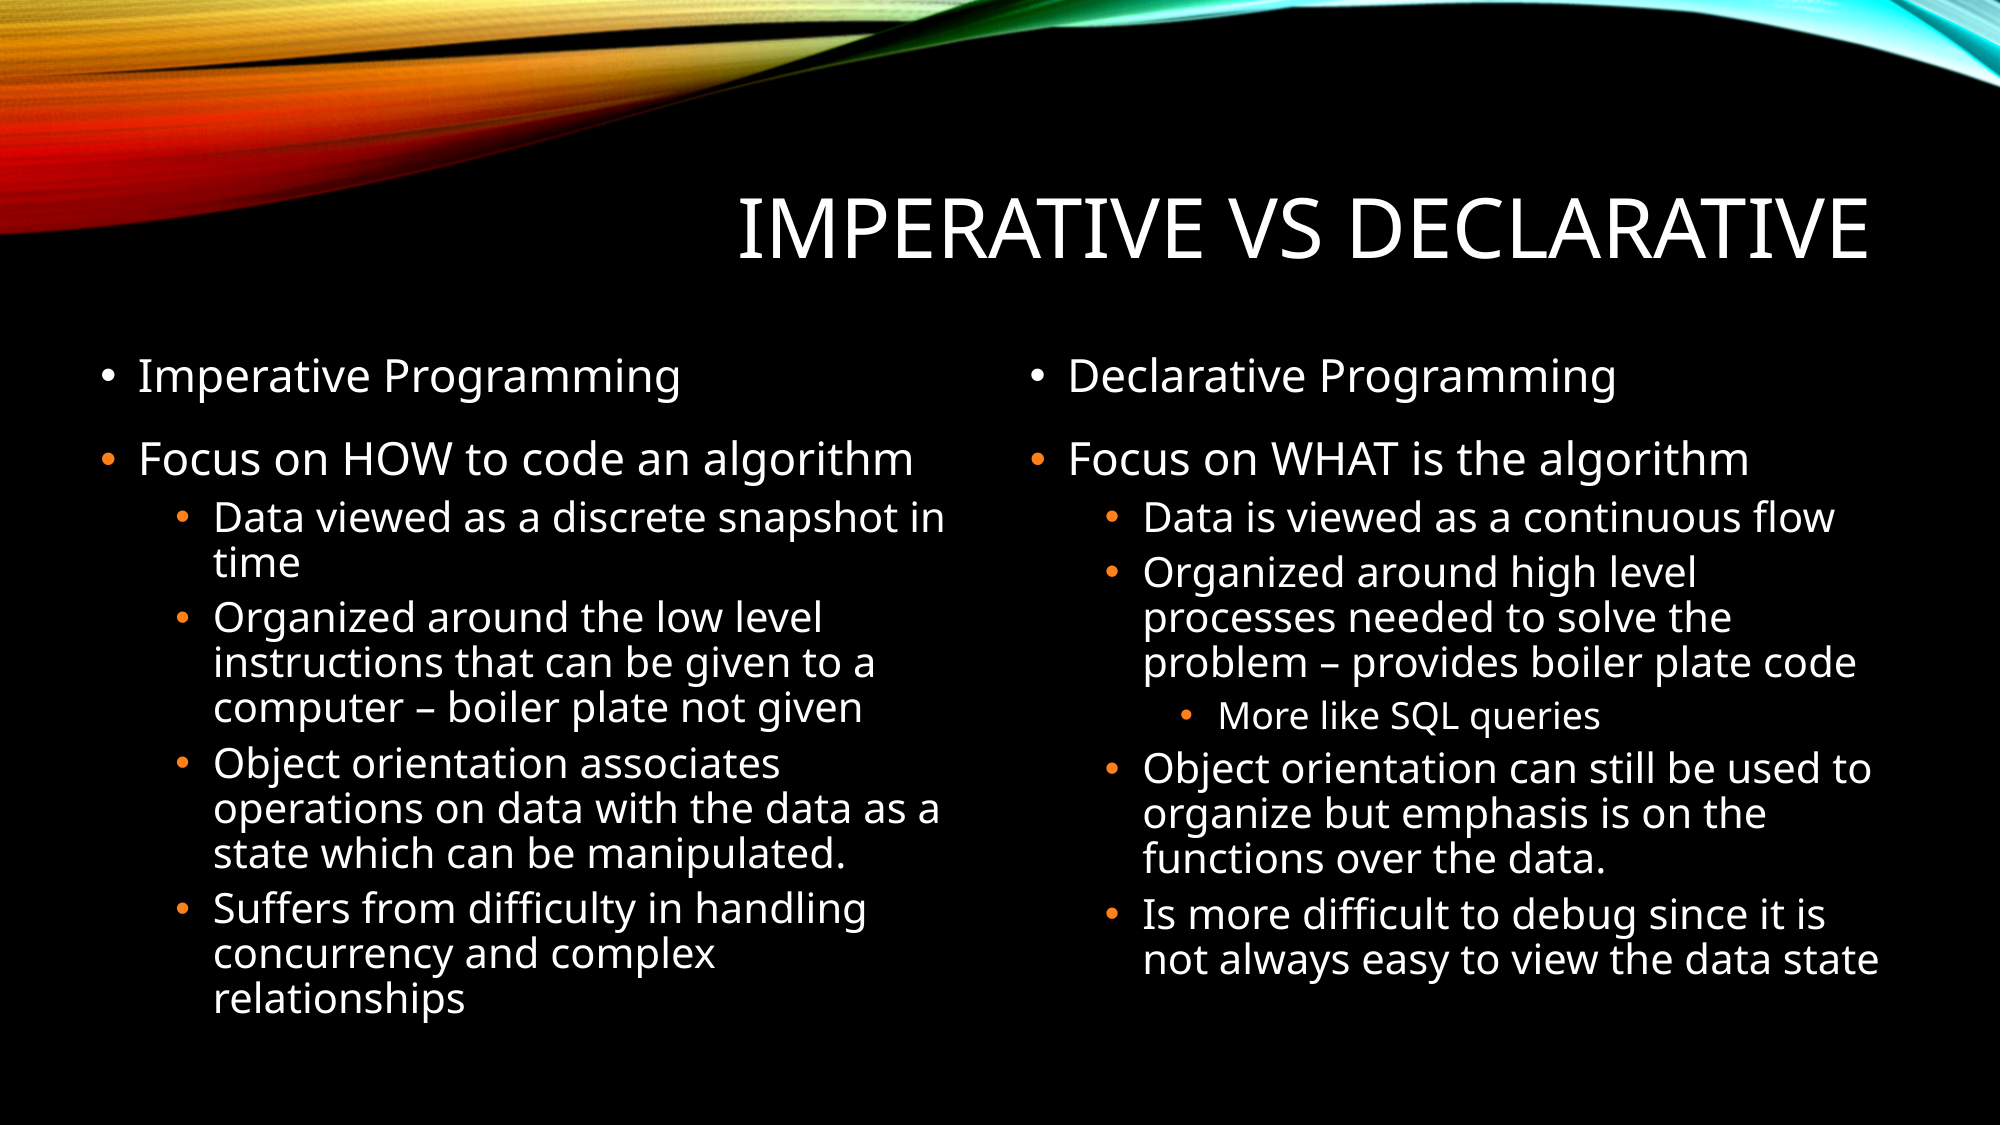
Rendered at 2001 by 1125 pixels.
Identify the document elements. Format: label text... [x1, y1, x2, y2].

list Focus on HOW to code an algorithm Data viewed as a discrete snapshot in time Organized around the low level instructions that can be given to a computer – boiler plate not given Object orientation associates operations on data with the data as a state which can be manipulated. Suffers from difficulty in handling concurrency and complex relationships [85, 428, 984, 1058]
picture [0, 0, 2000, 237]
title Imperative vs Declarative [474, 125, 1888, 338]
text_box Imperative Programming [85, 345, 984, 422]
list Focus on WHAT is the algorithm Data is viewed as a continuous flow Organized around high level processes needed to solve the problem – provides boiler plate code More like SQL queries Object orientation can still be used to organize but emphasis is on the functions over the data. Is more difficult to debug since it is not always easy to view the data state [1014, 428, 1914, 1103]
text_box Declarative Programming [1014, 345, 1913, 422]
